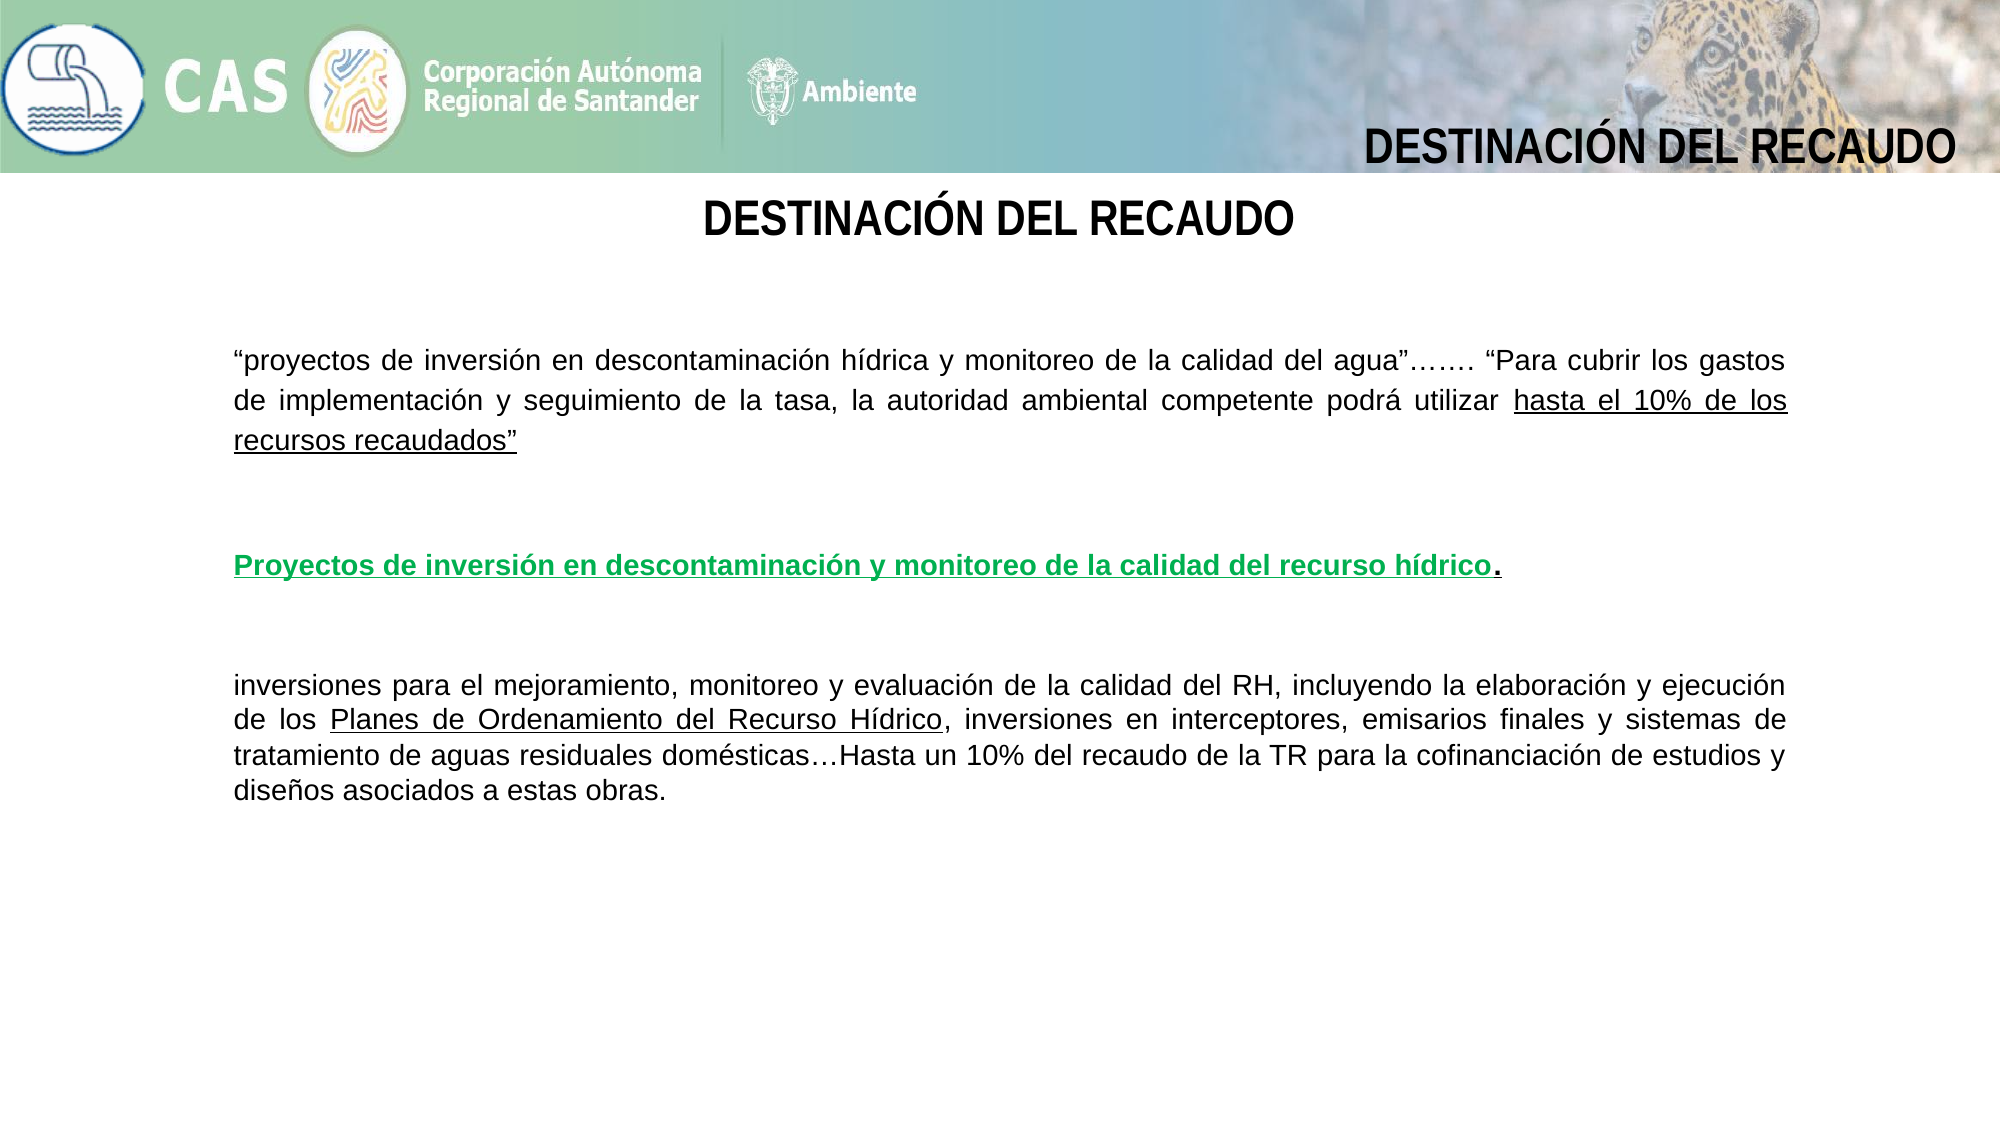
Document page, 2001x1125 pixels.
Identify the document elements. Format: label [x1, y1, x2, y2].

picture [0, 0, 2000, 183]
text_box [218, 329, 1803, 878]
text_box [93, 174, 2000, 254]
